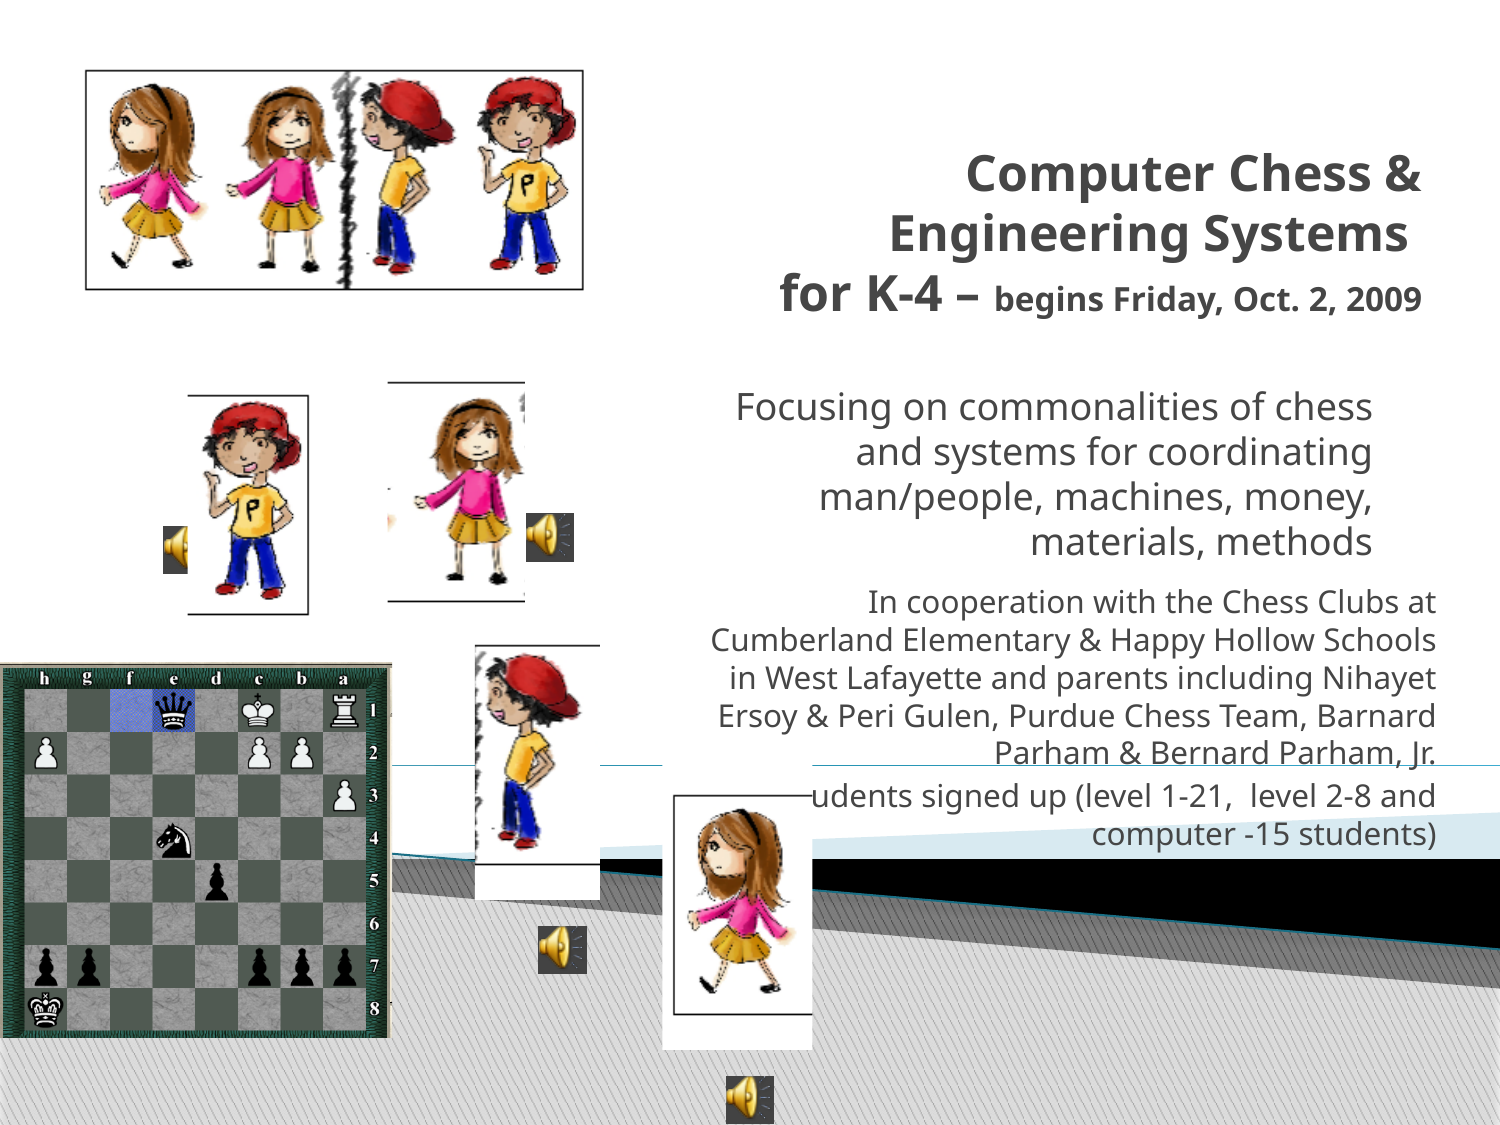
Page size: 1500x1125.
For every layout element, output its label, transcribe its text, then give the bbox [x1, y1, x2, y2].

title Computer Chess & Engineering Systems for K-4 – begins Friday, Oct. 2, 2009 [650, 87, 1438, 329]
picture [74, 37, 588, 326]
text_box Focusing on commonalities of chess and systems for coordinating man/people, machines, money, materials, methods [675, 375, 1388, 572]
subtitle In cooperation with the Chess Clubs at Cumberland Elementary & Happy Hollow Schools in West Lafayette and parents including Nihayet Ersoy & Peri Gulen, Purdue Chess Team, Barnard Parham & Bernard Parham, Jr. 44 students signed up (level 1-21, level 2-8 and computer -15 students) [699, 575, 1450, 863]
picture [537, 924, 588, 976]
picture [0, 349, 1500, 1051]
picture [724, 1074, 776, 1125]
picture [162, 362, 313, 651]
